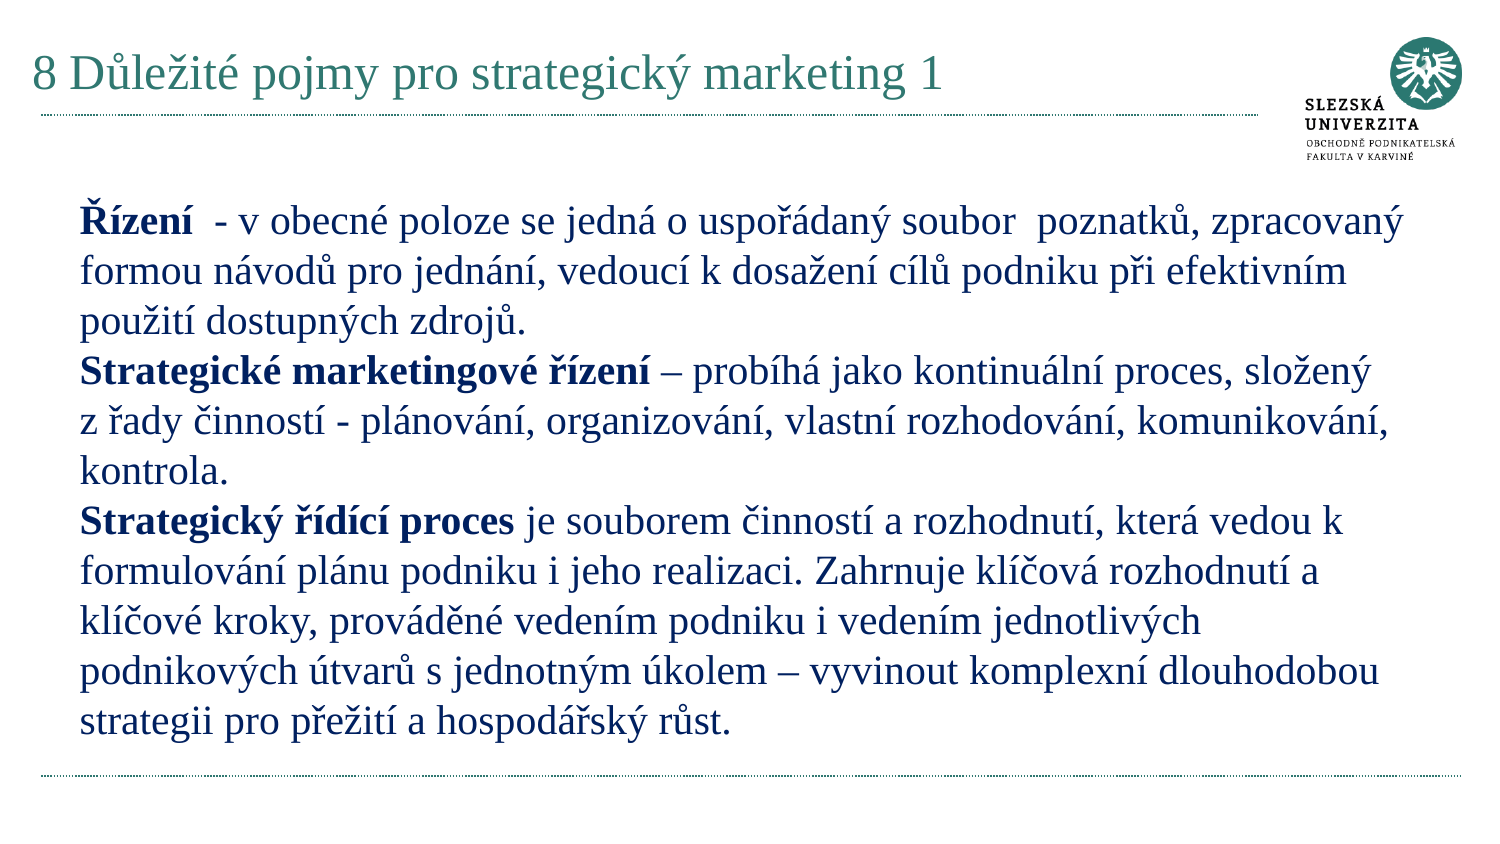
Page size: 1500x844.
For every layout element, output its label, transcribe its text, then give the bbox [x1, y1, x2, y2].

title 8 Důležité pojmy pro strategický marketing 1 [17, 32, 1353, 116]
list Řízení - v obecné poloze se jedná o uspořádaný soubor poznatků, zpracovaný formou návodů pro jednání, vedoucí k dosažení cílů podniku při efektivním použití dostupných zdrojů. Strategické marketingové řízení – probíhá jako kontinuální proces, složený z řady činností - plánování, organizování, vlastní rozhodování, komunikování, kontrola. Strategický řídící proces je souborem činností a rozhodnutí, která vedou k formulování plánu podniku i jeho realizaci. Zahrnuje klíčová rozhodnutí a klíčové kroky, prováděné vedením podniku i vedením jednotlivých podnikových útvarů s jednotným úkolem – vyvinout komplexní dlouhodobou strategii pro přežití a hospodářský růst. [64, 185, 1424, 682]
picture [1305, 37, 1462, 160]
